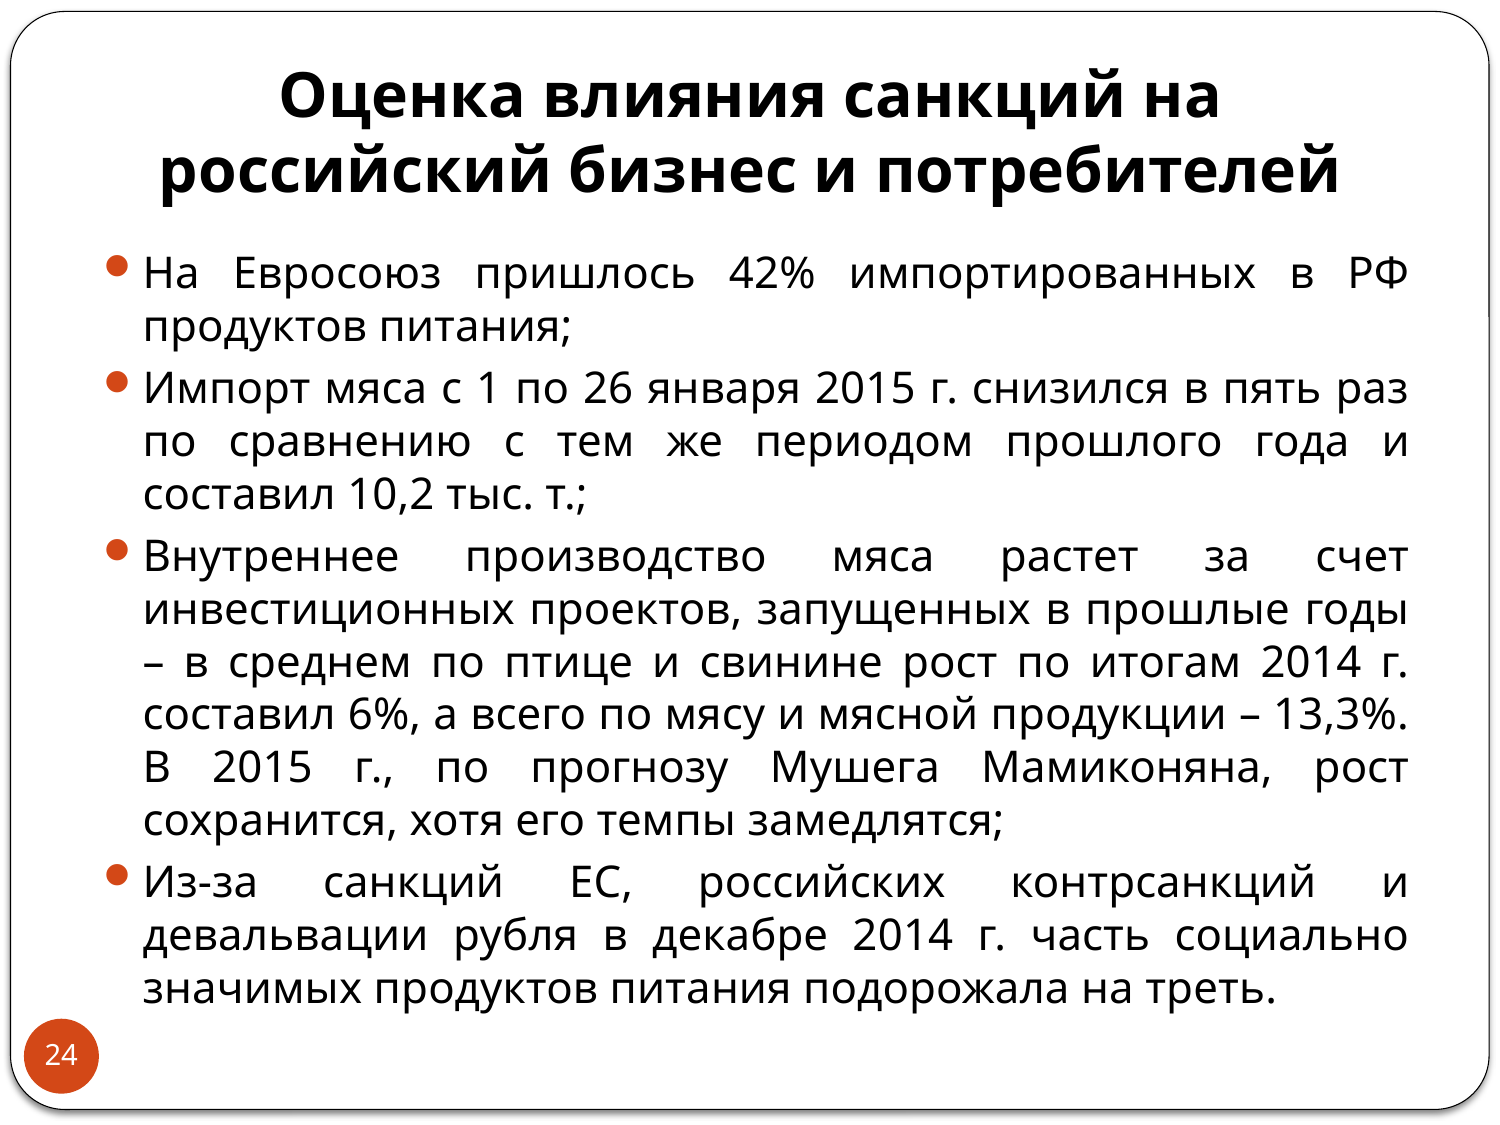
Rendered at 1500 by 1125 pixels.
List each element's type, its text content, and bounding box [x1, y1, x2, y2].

list На Евросоюз пришлось 42% импортированных в РФ продуктов питания; Импорт мяса с 1 по 26 января 2015 г. снизился в пять раз по сравнению с тем же периодом прошлого года и составил 10,2 тыс. т.; Внутреннее производство мяса растет за счет инвестиционных проектов, запущенных в прошлые годы – в среднем по птице и свинине рост по итогам 2014 г. составил 6%, а всего по мясу и мясной продукции – 13,3%. В 2015 г., по прогнозу Мушега Мамиконяна, рост сохранится, хотя его темпы замедлятся; Из-за санкций ЕС, российских контрсанкций и девальвации рубля в декабре 2014 г. часть социально значимых продуктов питания подорожала на треть. [88, 237, 1425, 1035]
slide_number 24 [23, 1018, 99, 1094]
title Оценка влияния санкций на российский бизнес и потребителей [76, 45, 1425, 220]
